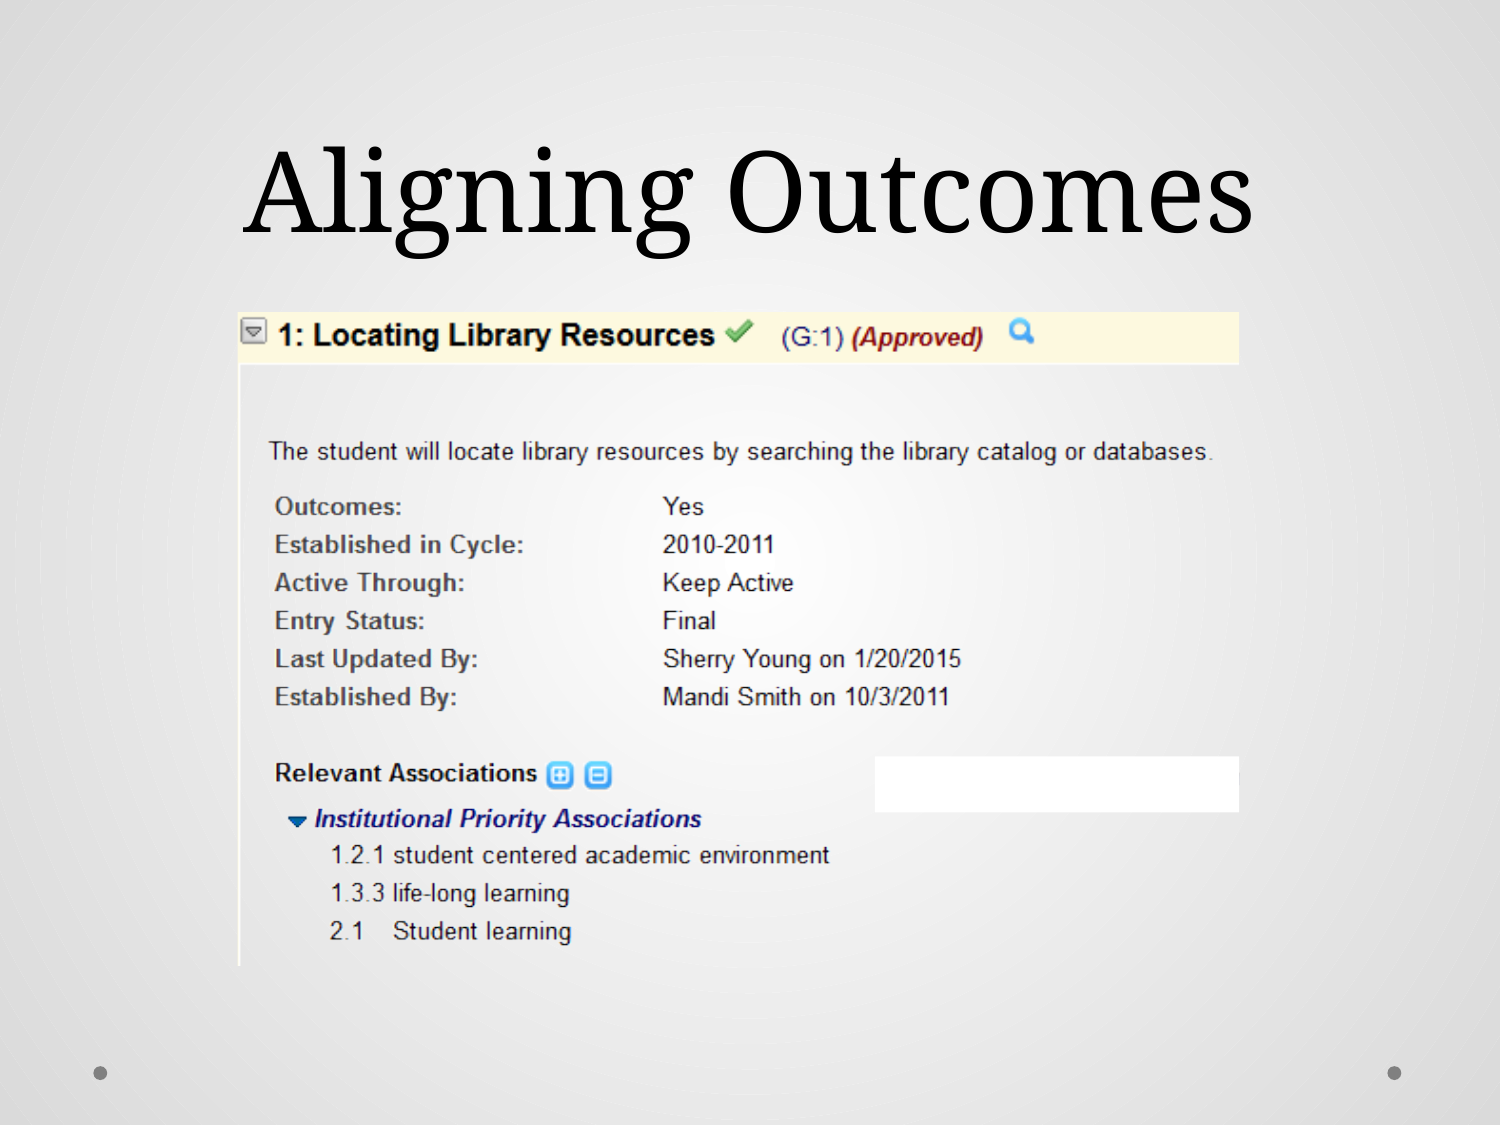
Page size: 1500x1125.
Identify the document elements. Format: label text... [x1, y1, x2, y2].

title Aligning Outcomes [75, 0, 1425, 263]
picture [237, 312, 1240, 967]
